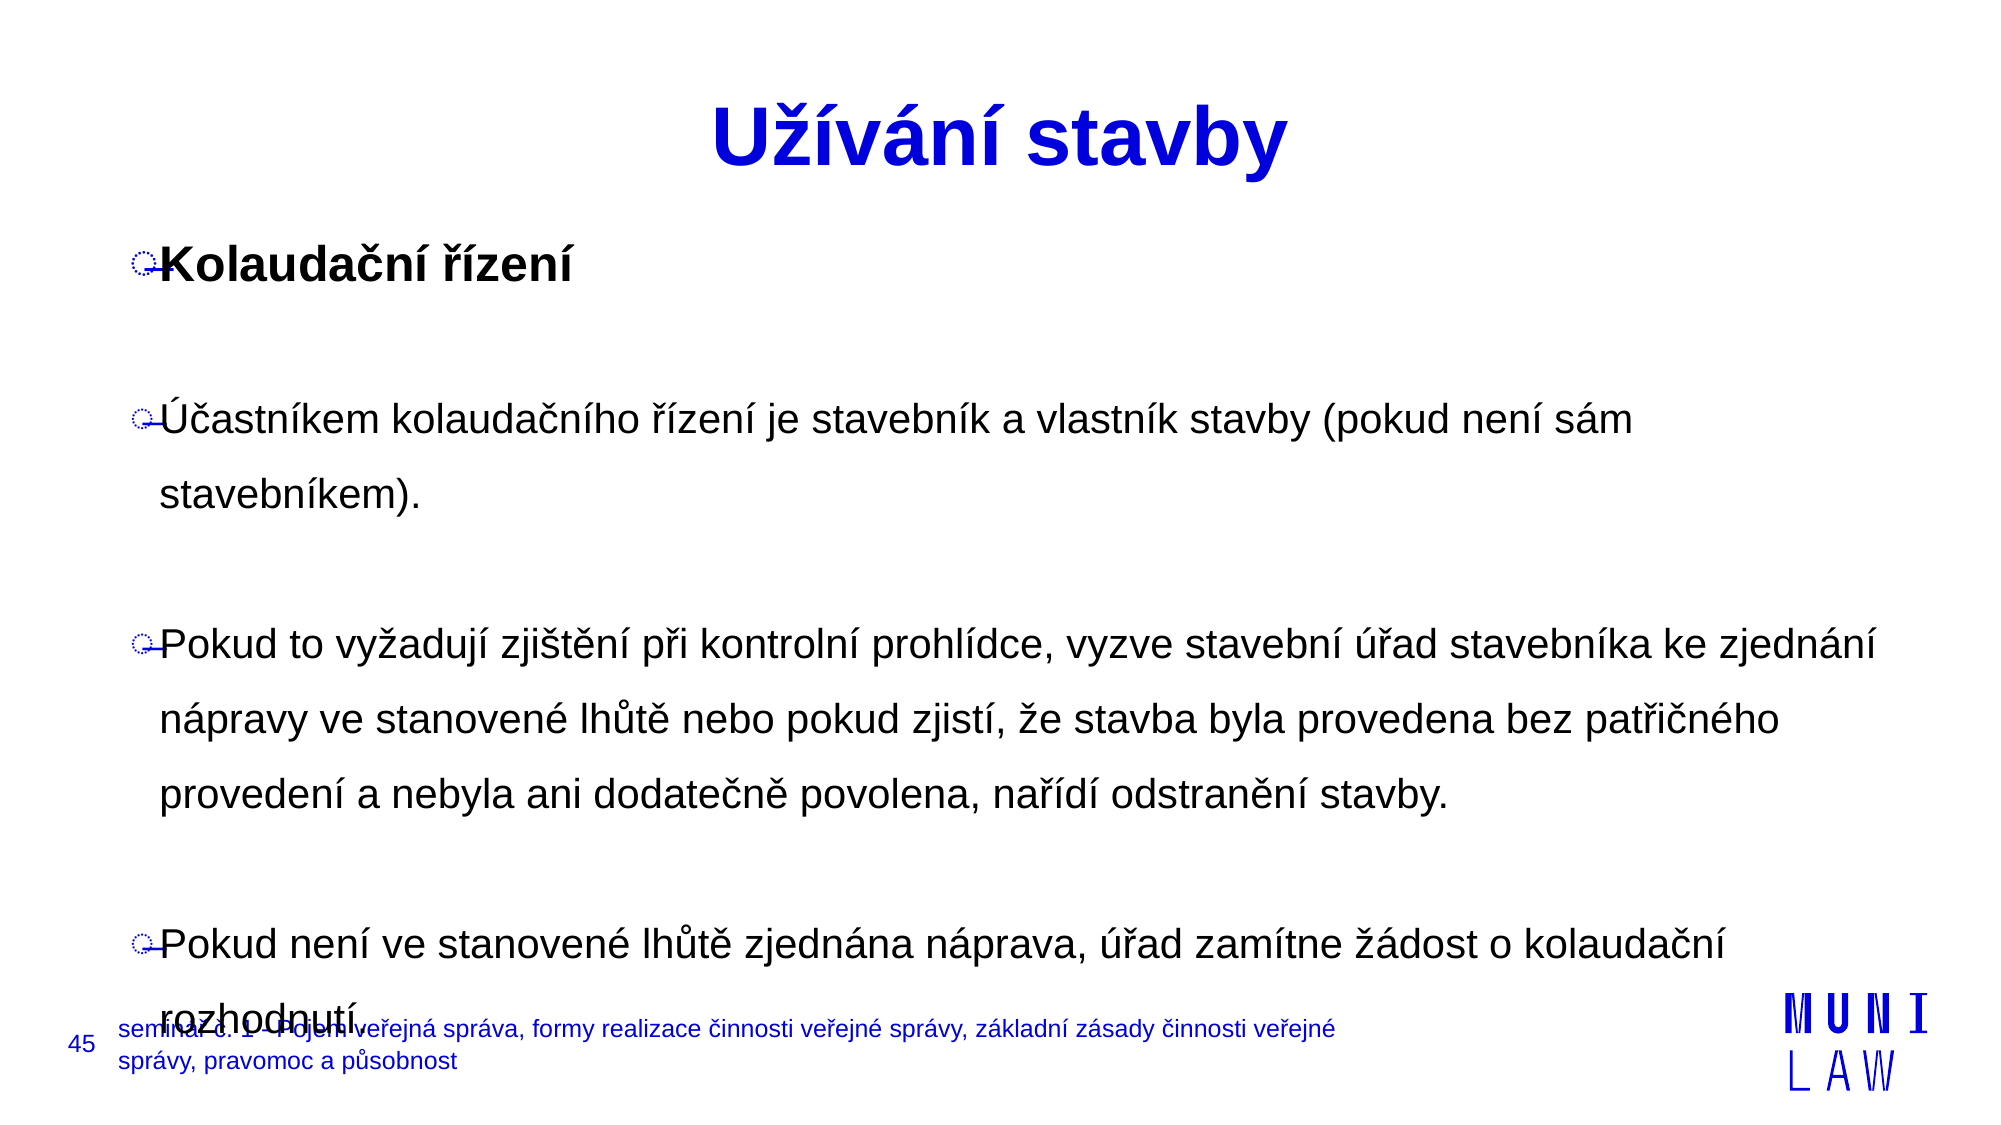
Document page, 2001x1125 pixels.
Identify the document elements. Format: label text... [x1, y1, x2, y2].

footer seminář č. 1 - Pojem veřejná správa, formy realizace činnosti veřejné správy, základní zásady činnosti veřejné správy, pravomoc a působnost [118, 1022, 1418, 1063]
title Užívání stavby [118, 99, 1883, 174]
list Kolaudační řízení Účastníkem kolaudačního řízení je stavebník a vlastník stavby (pokud není sám stavebníkem). Pokud to vyžadují zjištění při kontrolní prohlídce, vyzve stavební úřad stavebníka ke zjednání nápravy ve stanovené lhůtě nebo pokud zjistí, že stavba byla provedena bez patřičného provedení a nebyla ani dodatečně povolena, nařídí odstranění stavby. Pokud není ve stanovené lhůtě zjednána náprava, úřad zamítne žádost o kolaudační rozhodnutí. [118, 201, 1902, 1022]
slide_number 45 [67, 1021, 110, 1063]
